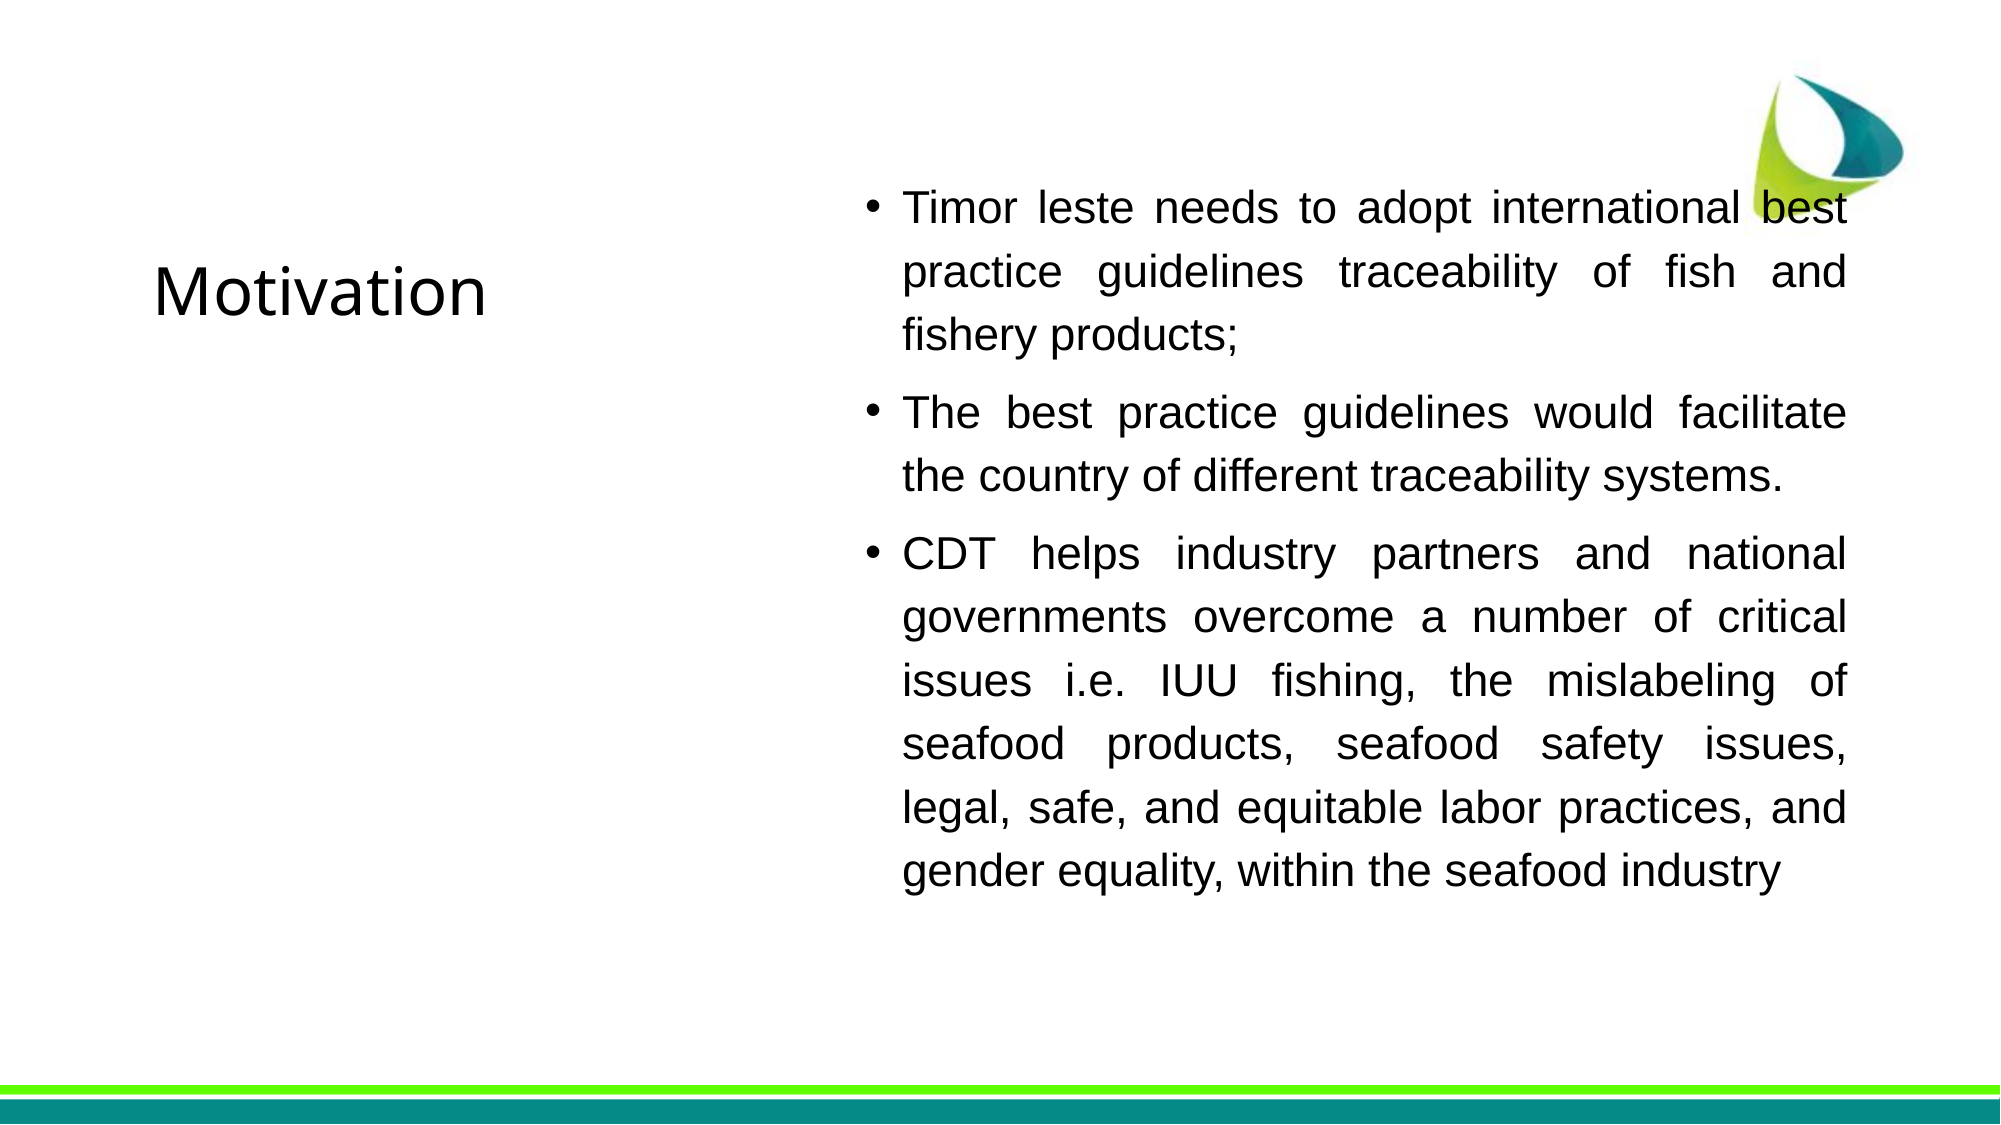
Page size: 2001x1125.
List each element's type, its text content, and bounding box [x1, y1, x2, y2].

picture [0, 1081, 2000, 1124]
title Motivation [137, 75, 783, 338]
picture [1719, 59, 1929, 254]
list Timor leste needs to adopt international best practice guidelines traceability of fish and fishery products; The best practice guidelines would facilitate the country of different traceability systems. CDT helps industry partners and national governments overcome a number of critical issues i.e. IUU fishing, the mislabeling of seafood products, seafood safety issues, legal, safe, and equitable labor practices, and gender equality, within the seafood industry [850, 161, 1863, 962]
